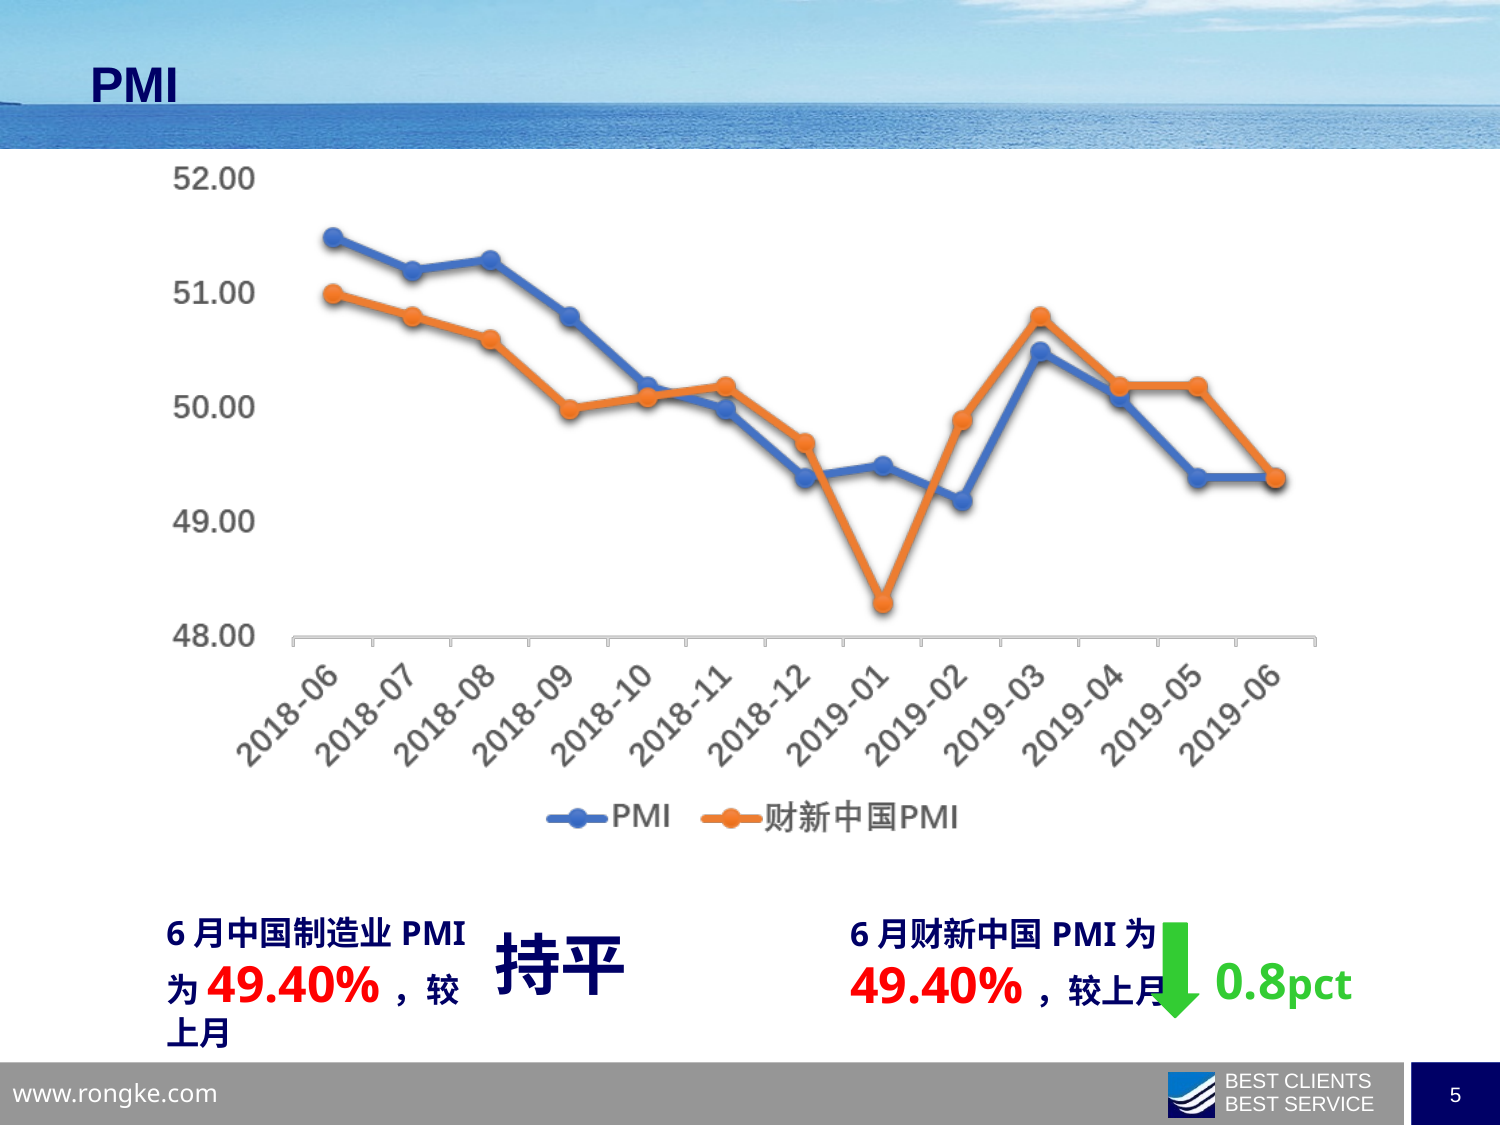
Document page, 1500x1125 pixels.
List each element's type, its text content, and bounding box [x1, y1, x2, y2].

text_box 6月财新中国PMI为49.40%，较上月 [835, 905, 1199, 1021]
picture [1168, 1072, 1215, 1118]
text_box 6月中国制造业PMI为49.40%，较上月 [151, 905, 495, 1060]
title PMI [75, 45, 1425, 233]
text_box 持平 [479, 915, 643, 1010]
text_box 0.8pct [1200, 941, 1368, 1017]
picture [0, 0, 1500, 149]
picture [155, 148, 1345, 863]
text_box [1151, 923, 1199, 1018]
